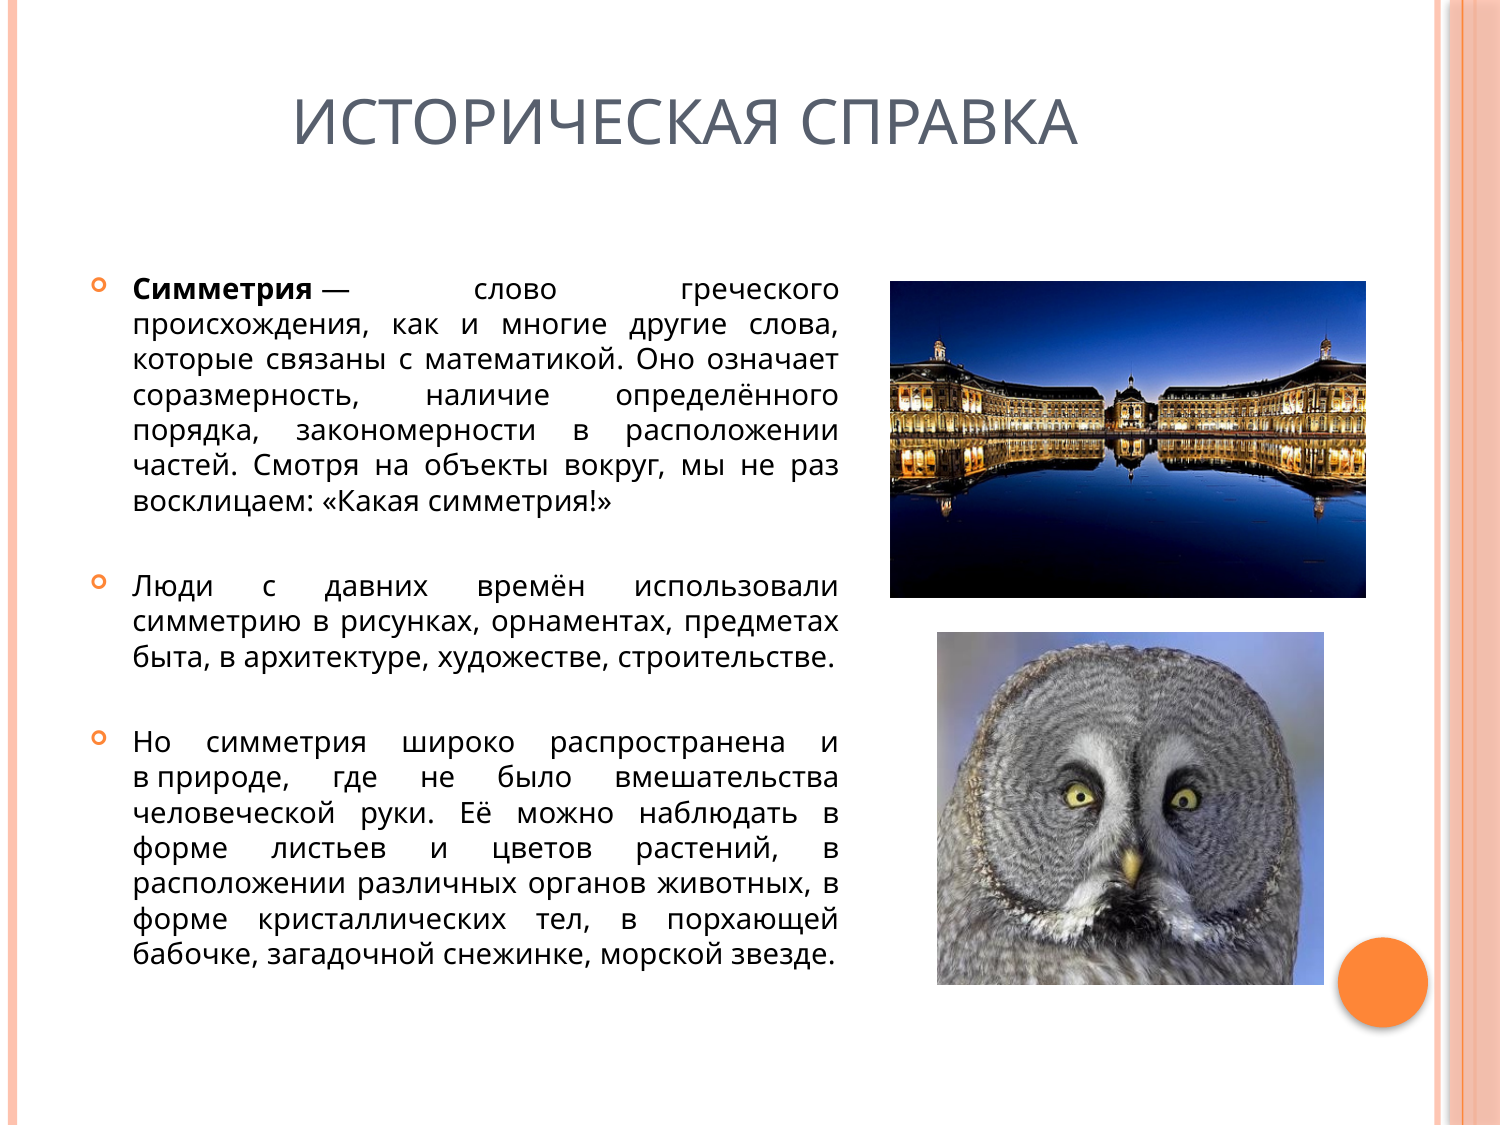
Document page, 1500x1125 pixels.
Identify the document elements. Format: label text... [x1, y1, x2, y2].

title историческая справка [70, 45, 1300, 164]
list Симметрия — слово греческого происхождения, как и многие другие слова, которые связаны с математикой. Оно означает соразмерность, наличие определённого порядка, закономерности в расположении частей. Смотря на объекты вокруг, мы не раз восклицаем: «Какая симметрия!» Люди с давних времён использовали симметрию в рисунках, орнаментах, предметах быта, в архитектуре, художестве, строительстве. Но симметрия широко распространена и в природе, где не было вмешательства человеческой руки. Её можно наблюдать в форме листьев и цветов растений, в расположении различных органов животных, в форме кристаллических тел, в порхающей бабочке, загадочной снежинке, морской звезде. [75, 262, 856, 1067]
picture [890, 280, 1366, 599]
picture [936, 632, 1324, 985]
